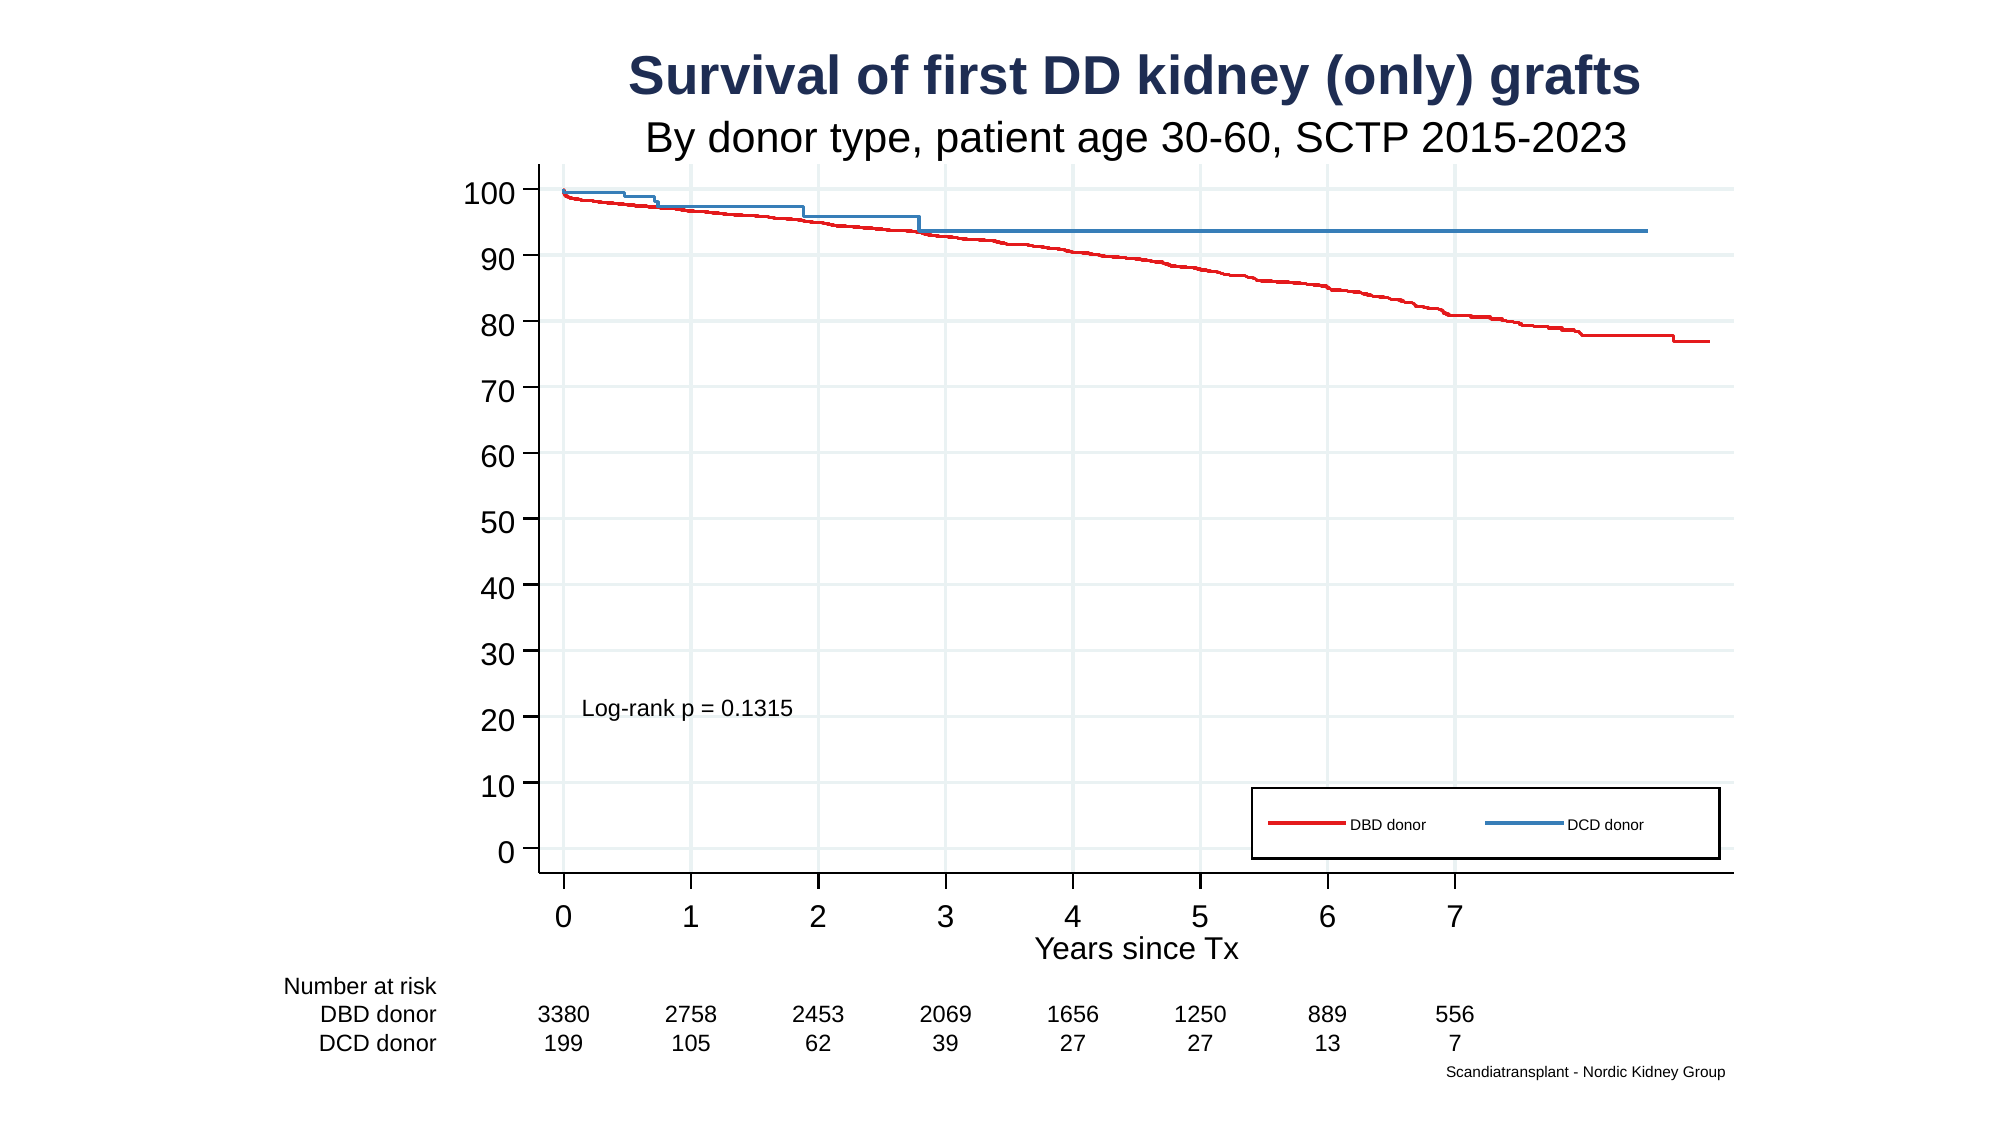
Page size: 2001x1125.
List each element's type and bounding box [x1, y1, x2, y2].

picture [226, 0, 1774, 1125]
